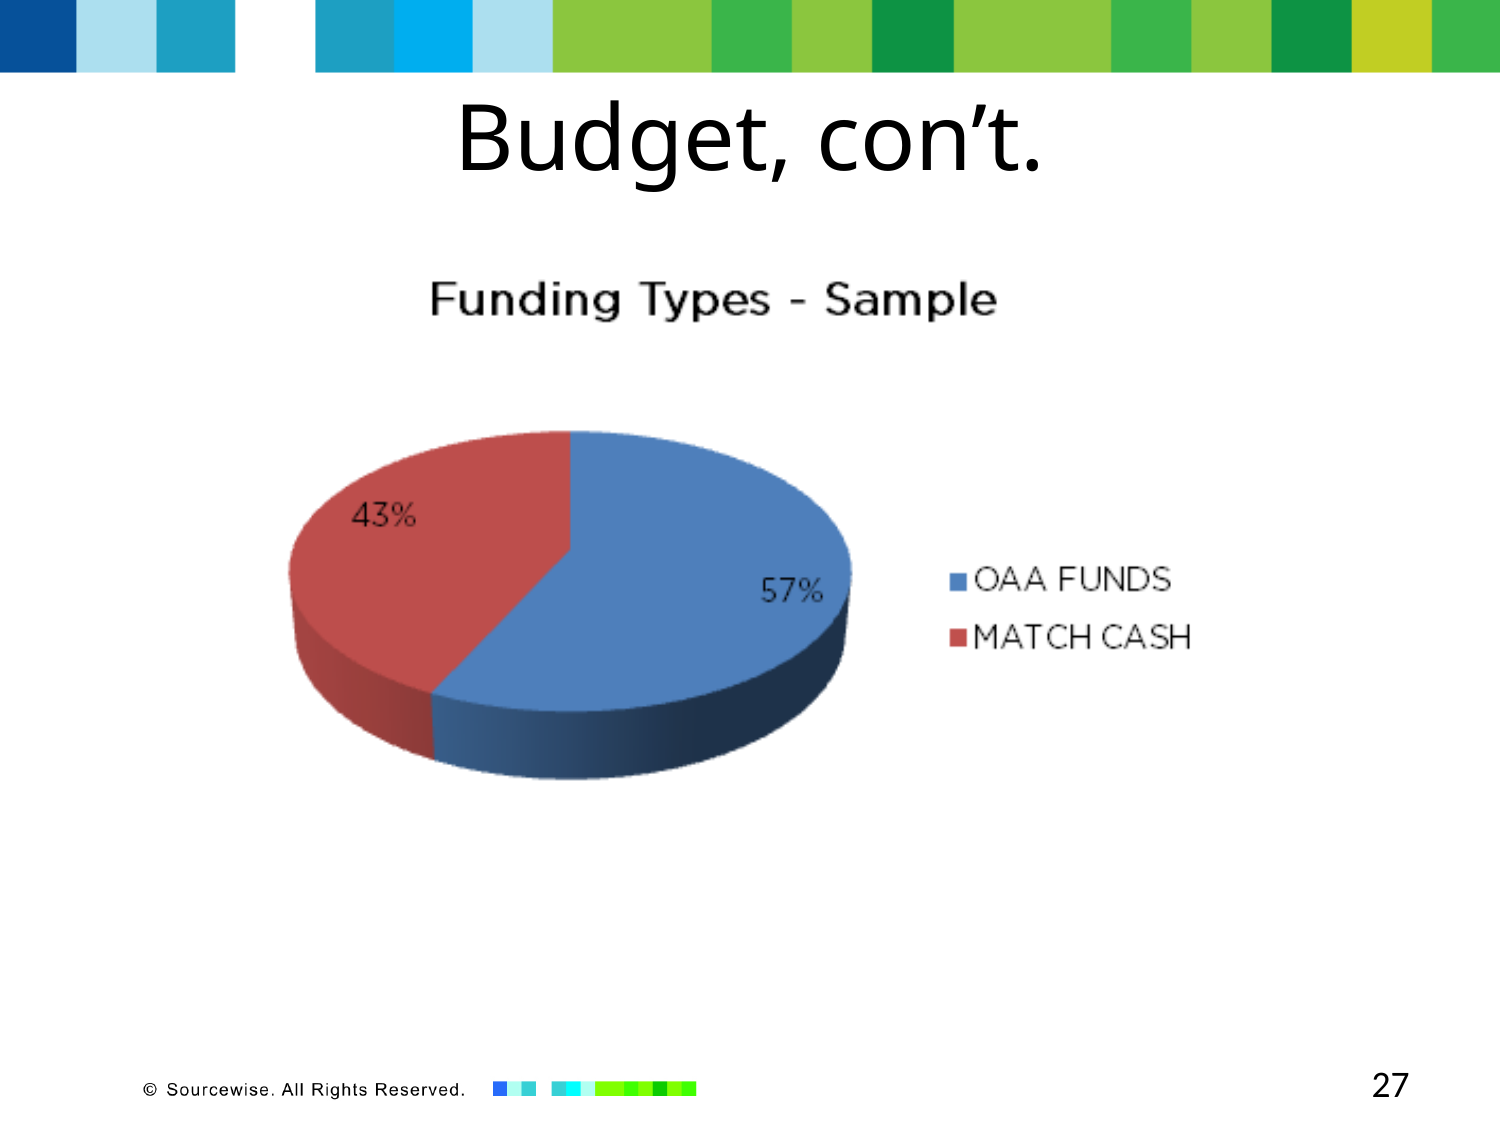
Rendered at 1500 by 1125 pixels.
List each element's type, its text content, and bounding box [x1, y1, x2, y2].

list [223, 258, 1207, 874]
title Budget, con’t. [75, 71, 1425, 259]
picture [48, 1052, 991, 1125]
